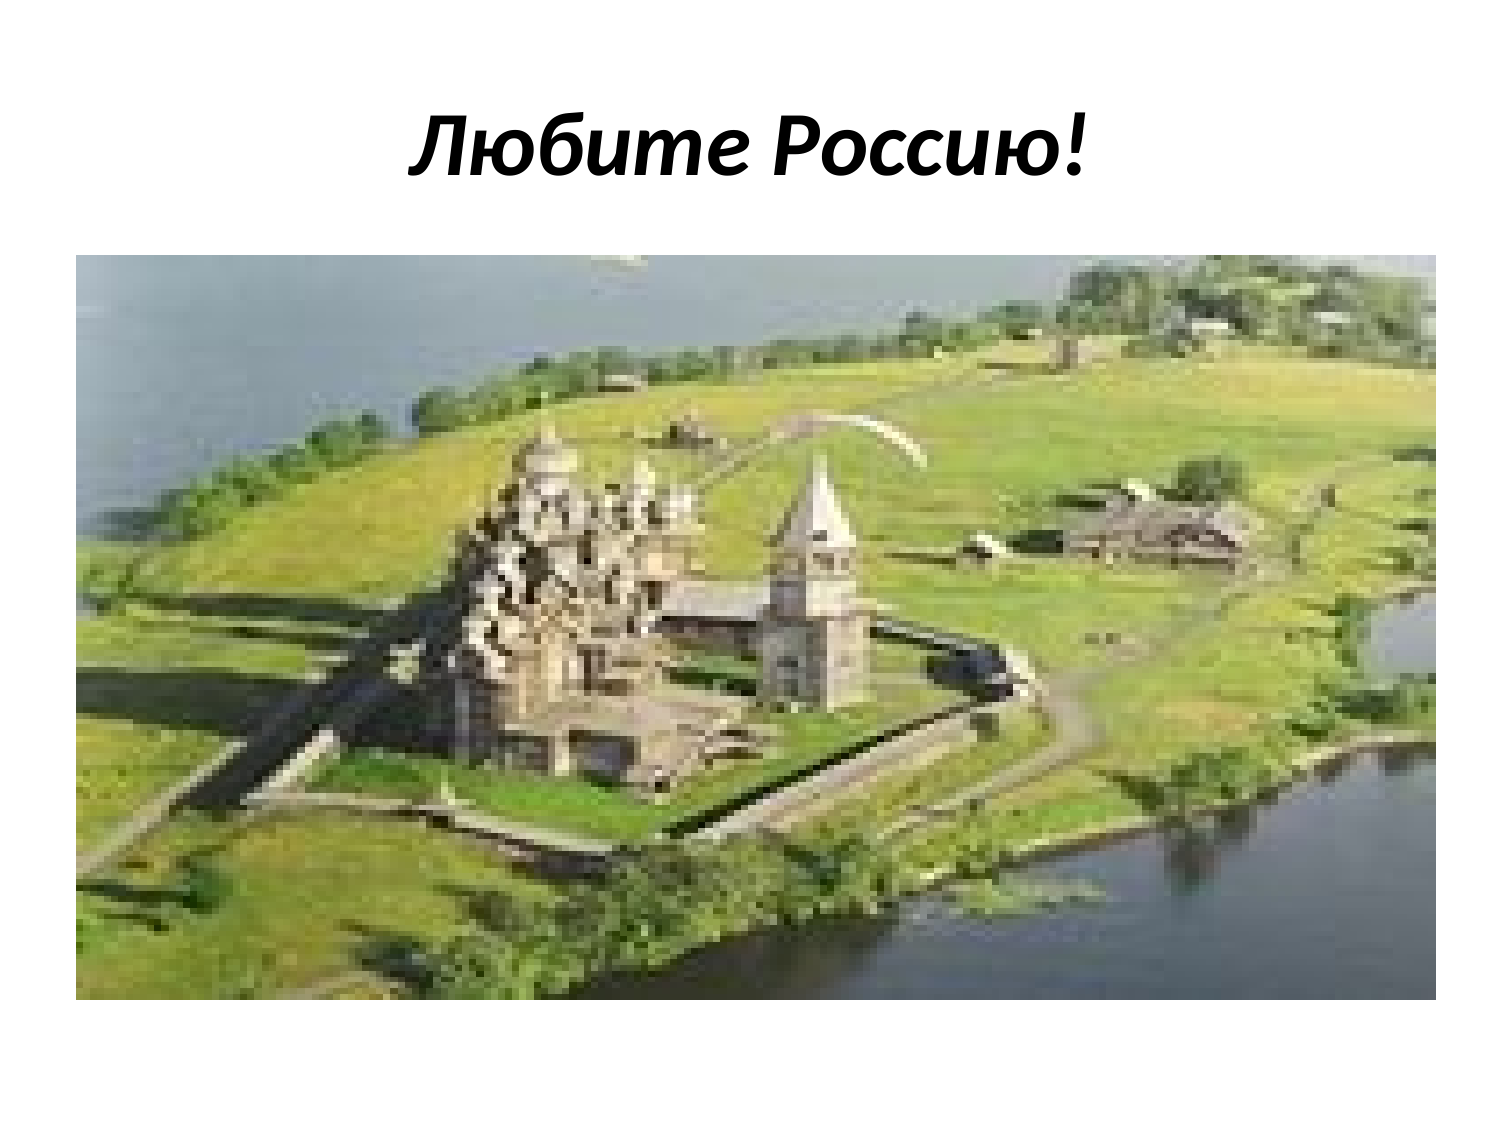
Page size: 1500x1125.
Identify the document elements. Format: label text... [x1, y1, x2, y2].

title Любите Россию! [75, 45, 1425, 233]
picture [76, 255, 1436, 1000]
